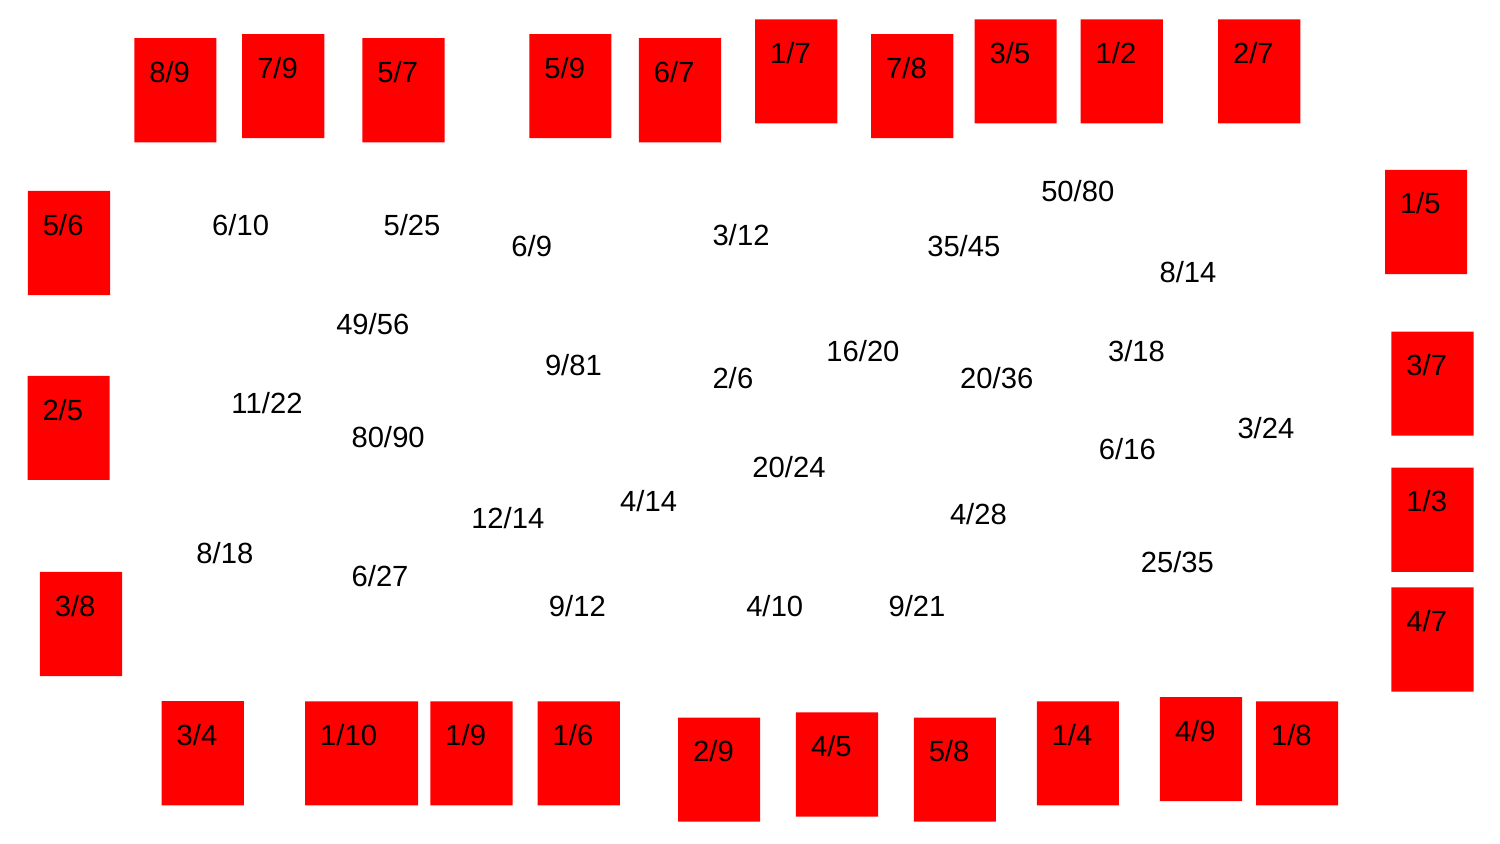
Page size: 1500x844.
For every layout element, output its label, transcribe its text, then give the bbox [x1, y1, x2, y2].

text_box 2/7 [1218, 19, 1301, 124]
text_box 3/24 [1222, 394, 1357, 499]
text_box 6/10 [197, 190, 331, 296]
text_box 5/8 [913, 717, 996, 822]
text_box 3/5 [974, 19, 1057, 124]
text_box 6/9 [496, 212, 631, 317]
text_box 80/90 [336, 403, 471, 508]
text_box 1/5 [1385, 169, 1468, 275]
text_box 1/6 [537, 701, 620, 806]
text_box 1/9 [430, 701, 513, 806]
text_box 1/2 [1080, 19, 1163, 124]
text_box 6/27 [336, 542, 471, 647]
text_box 7/9 [242, 34, 325, 139]
text_box 49/56 [321, 290, 455, 395]
text_box 8/14 [1144, 238, 1279, 343]
text_box 9/21 [873, 571, 1008, 677]
text_box 6/7 [638, 38, 722, 143]
text_box 9/12 [533, 571, 668, 677]
text_box 2/6 [697, 344, 832, 449]
text_box 5/7 [362, 38, 445, 143]
text_box 1/10 [305, 701, 419, 806]
text_box 2/9 [678, 717, 761, 822]
text_box 4/28 [935, 480, 1069, 585]
text_box 4/14 [605, 467, 739, 572]
text_box 20/24 [737, 433, 872, 538]
text_box 25/35 [1125, 528, 1260, 633]
text_box 1/8 [1256, 701, 1339, 806]
text_box 1/3 [1391, 467, 1474, 572]
text_box 8/9 [134, 38, 217, 143]
text_box 11/22 [216, 369, 351, 474]
text_box 16/20 [811, 317, 946, 422]
text_box 7/8 [871, 34, 954, 139]
text_box 3/8 [39, 571, 123, 677]
text_box 35/45 [912, 212, 1046, 274]
text_box 4/5 [795, 712, 879, 817]
text_box 6/16 [1083, 415, 1218, 520]
text_box 20/36 [945, 344, 1079, 449]
text_box 1/7 [755, 19, 838, 124]
text_box 50/80 [1026, 156, 1160, 262]
text_box 9/81 [529, 331, 664, 436]
text_box 8/18 [181, 519, 316, 624]
text_box 5/9 [529, 34, 612, 139]
text_box 4/9 [1159, 697, 1243, 802]
text_box 3/4 [161, 701, 244, 806]
text_box 3/18 [1093, 317, 1227, 422]
text_box 12/14 [456, 484, 590, 589]
text_box 5/25 [368, 190, 503, 296]
text_box 4/10 [731, 571, 865, 677]
text_box 3/12 [697, 200, 832, 305]
text_box 3/7 [1391, 331, 1474, 436]
text_box 2/5 [27, 375, 110, 480]
text_box 4/7 [1391, 587, 1474, 692]
text_box 5/6 [27, 190, 111, 296]
text_box 1/4 [1036, 701, 1119, 806]
